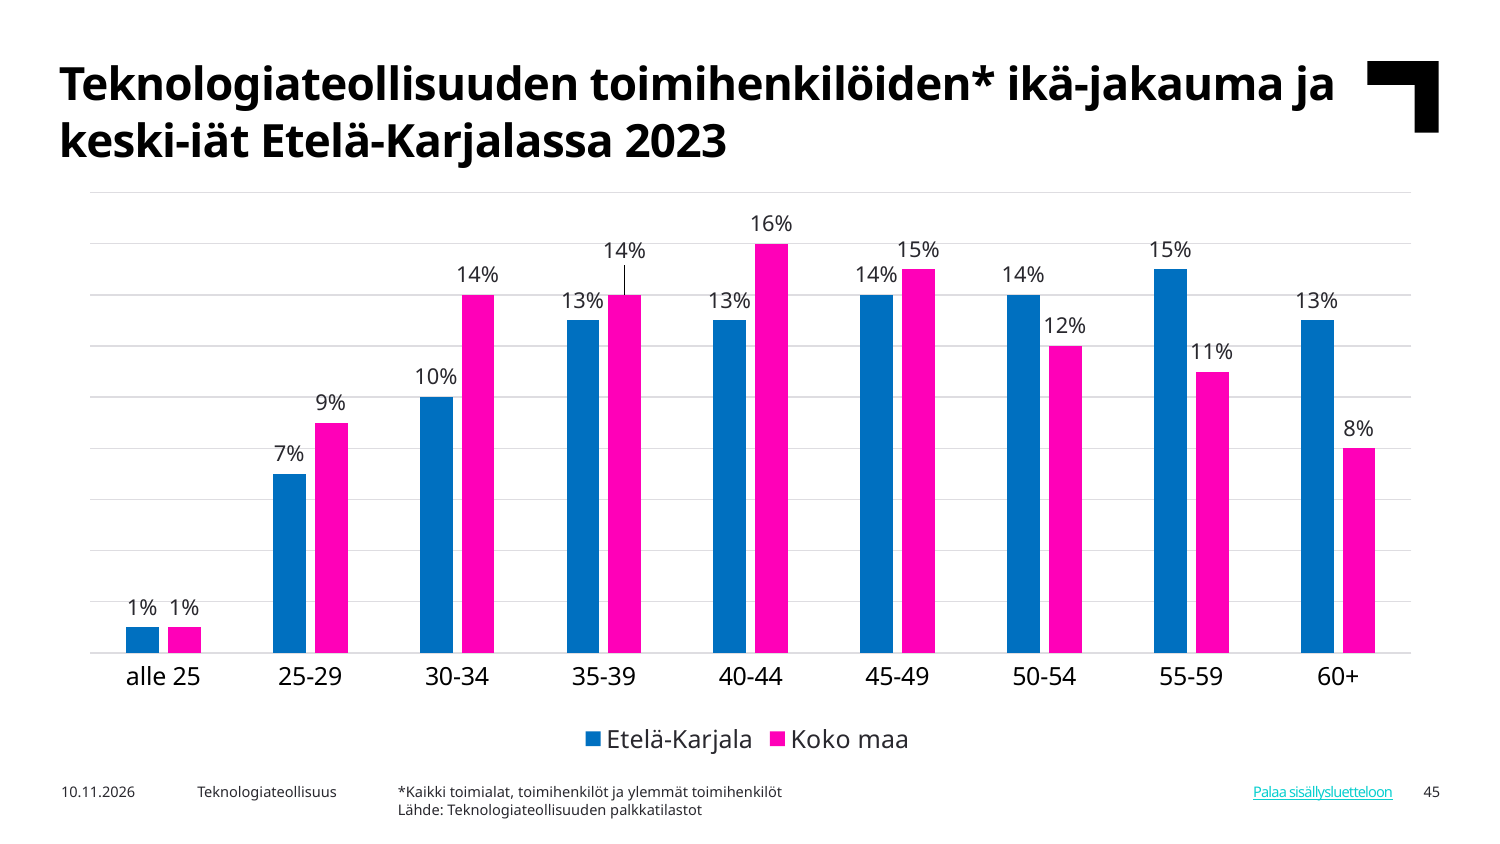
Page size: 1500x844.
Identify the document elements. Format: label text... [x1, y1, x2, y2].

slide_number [46, 775, 182, 803]
list Teknologiateollisuuden toimihenkilöiden* ikä-jakauma ja keski-iät Etelä-Karjalassa 2023 [41, 46, 1439, 206]
list *Kaikki toimialat, toimihenkilöt ja ylemmät toimihenkilöt Lähde: Teknologiateollisuuden palkkatilastot [382, 775, 904, 824]
footer Teknologiateollisuus [182, 775, 382, 803]
text_box Palaa sisällysluetteloon [1247, 777, 1431, 809]
slide_number 45 [1313, 775, 1456, 803]
chart [62, 180, 1440, 763]
